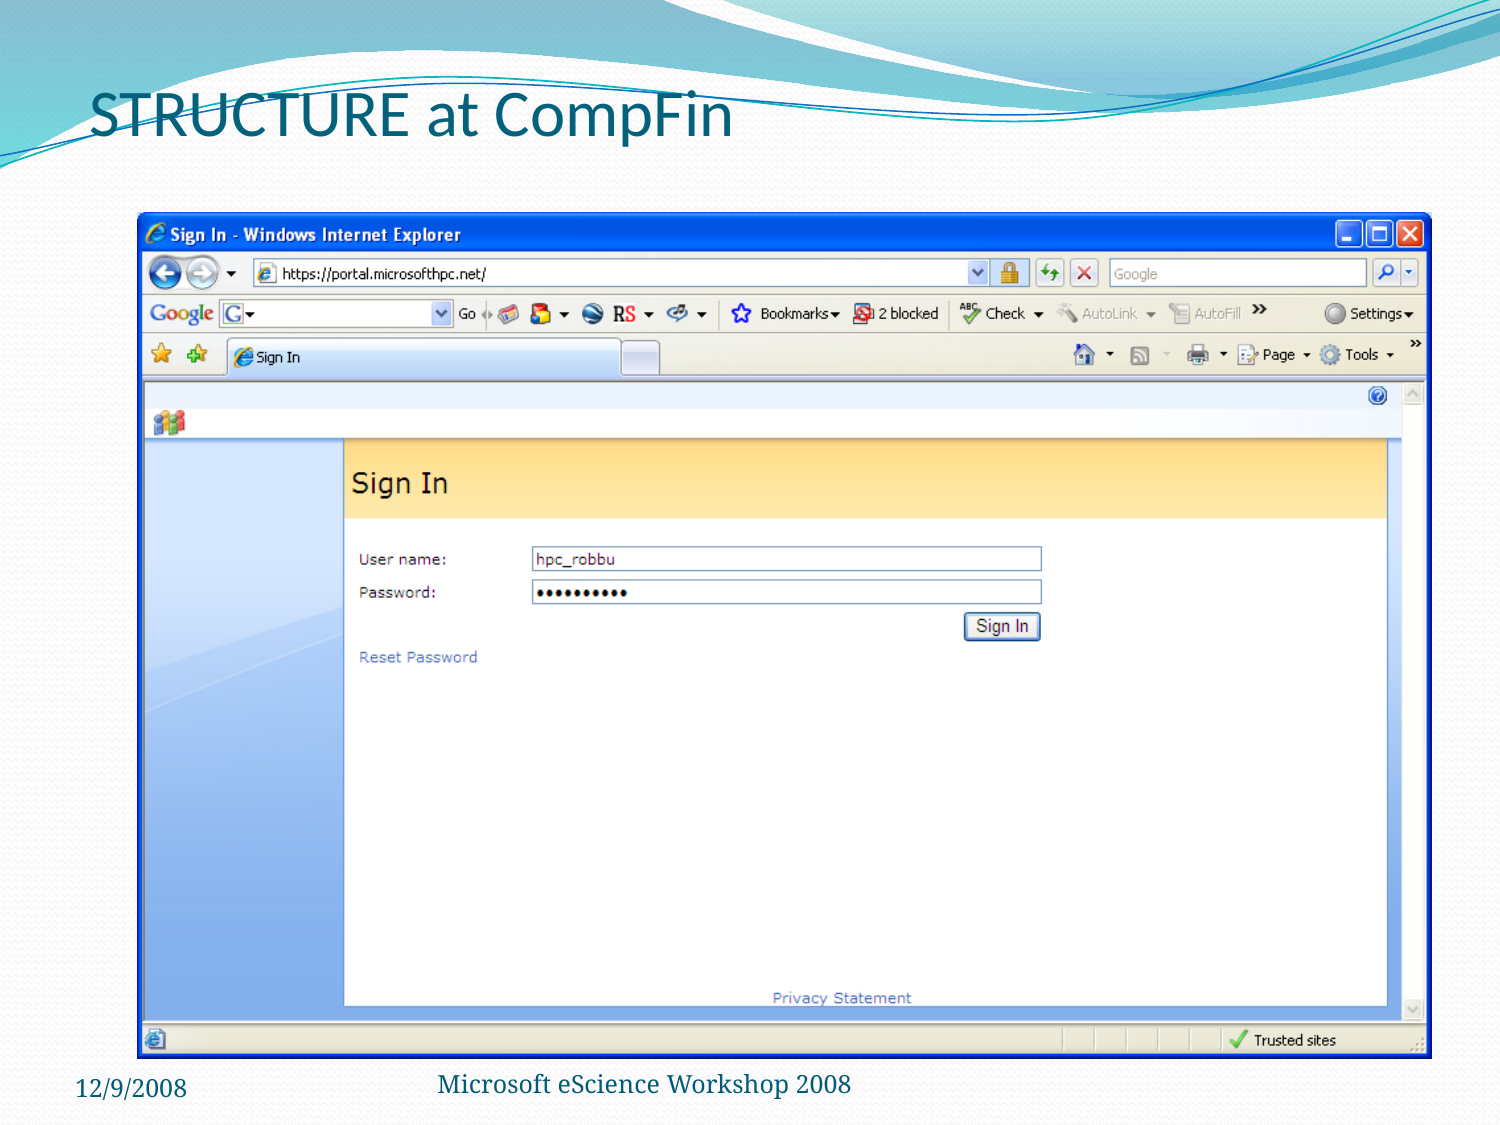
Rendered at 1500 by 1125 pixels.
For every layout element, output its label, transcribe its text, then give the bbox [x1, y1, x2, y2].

picture [137, 212, 1432, 1060]
footer Microsoft eScience Workshop 2008 [437, 1072, 988, 1103]
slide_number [75, 1042, 425, 1103]
text_box STRUCTURE at CompFin [74, 62, 1425, 180]
